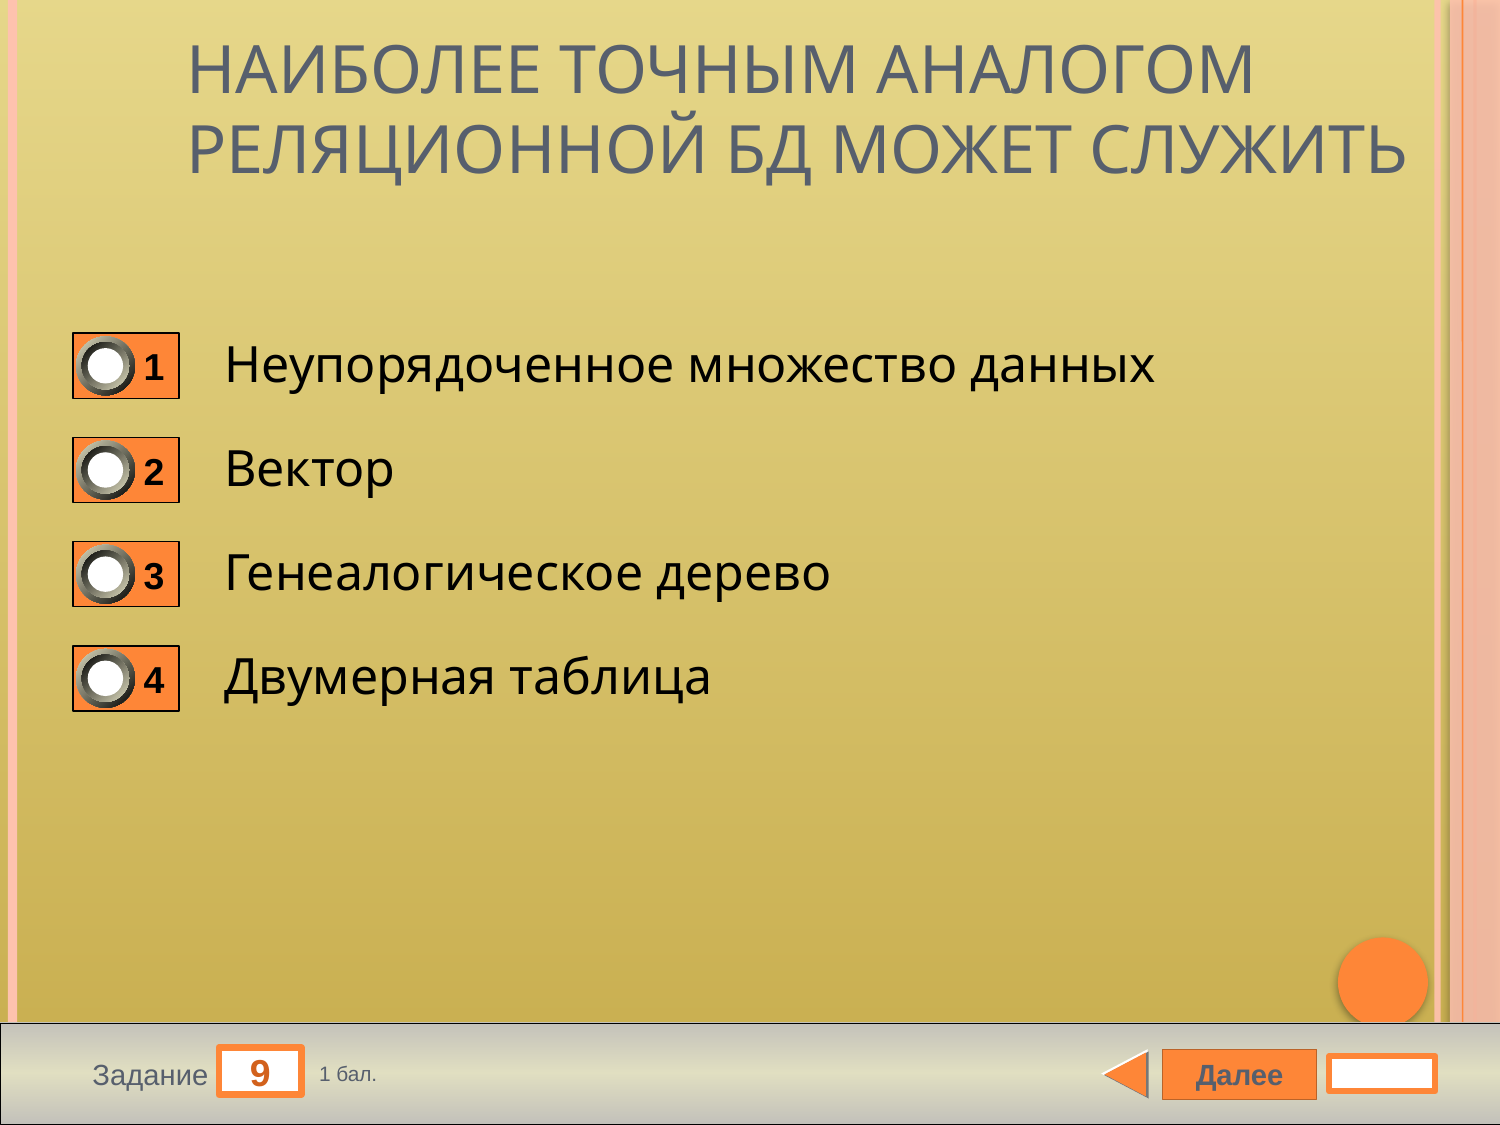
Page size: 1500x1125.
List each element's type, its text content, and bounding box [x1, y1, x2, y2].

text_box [1100, 1048, 1150, 1099]
text_box [0, 1021, 1500, 1125]
text_box 9 [218, 1047, 302, 1095]
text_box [72, 332, 180, 399]
list Неупорядоченное множество данных [209, 324, 1447, 409]
text_box 1 бал. [306, 1060, 378, 1087]
text_box Задание [83, 1056, 209, 1092]
title Наиболее точным аналогом реляционной БД может служить [171, 19, 1447, 254]
text_box Далее [1160, 1047, 1319, 1101]
text_box [1329, 1056, 1436, 1092]
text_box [72, 436, 180, 504]
list Вектор [209, 428, 1447, 513]
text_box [72, 645, 180, 712]
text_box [72, 541, 180, 608]
list Двумерная таблица [209, 636, 1447, 721]
list Генеалогическое дерево [209, 532, 1447, 617]
